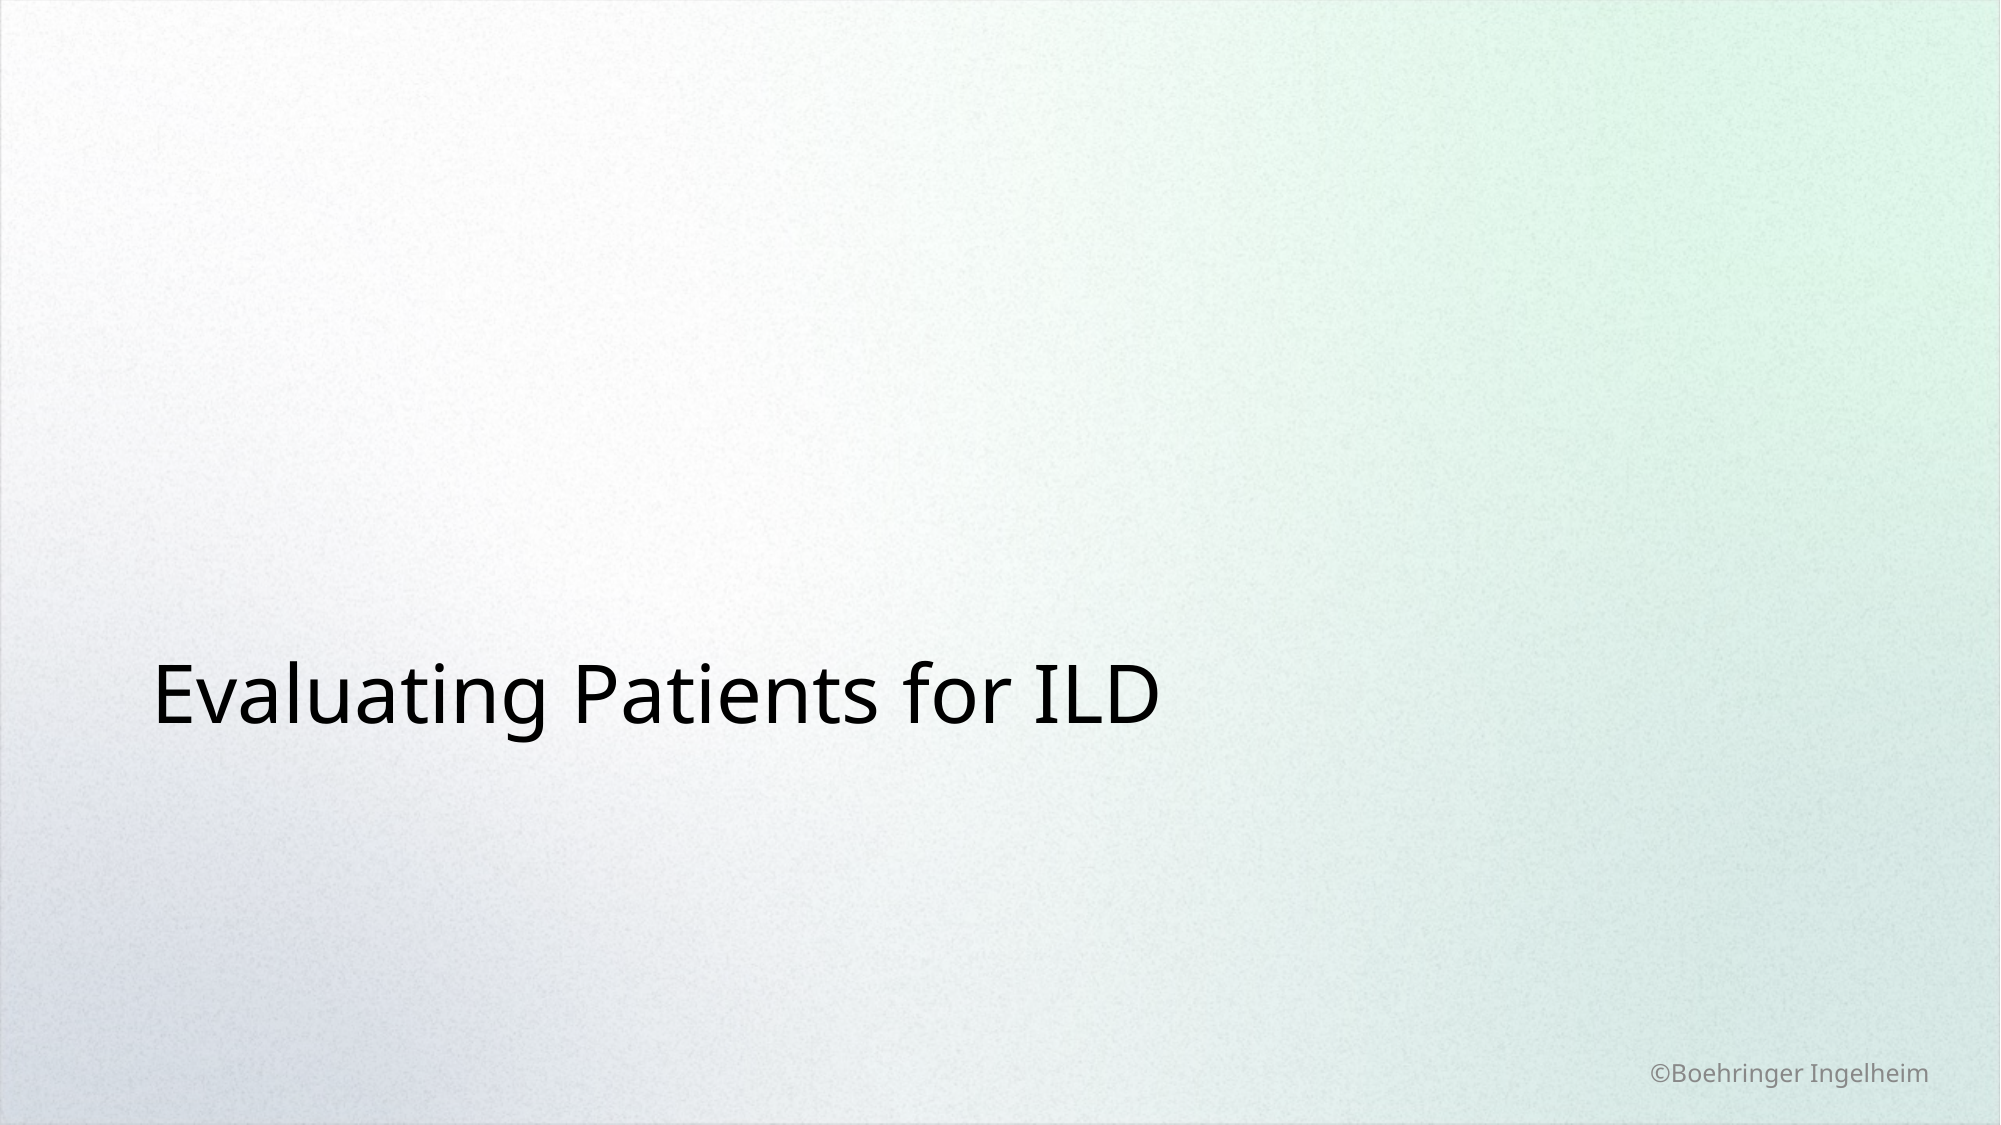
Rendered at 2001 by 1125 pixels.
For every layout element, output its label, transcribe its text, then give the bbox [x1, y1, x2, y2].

title Evaluating Patients for ILD [136, 280, 1862, 749]
